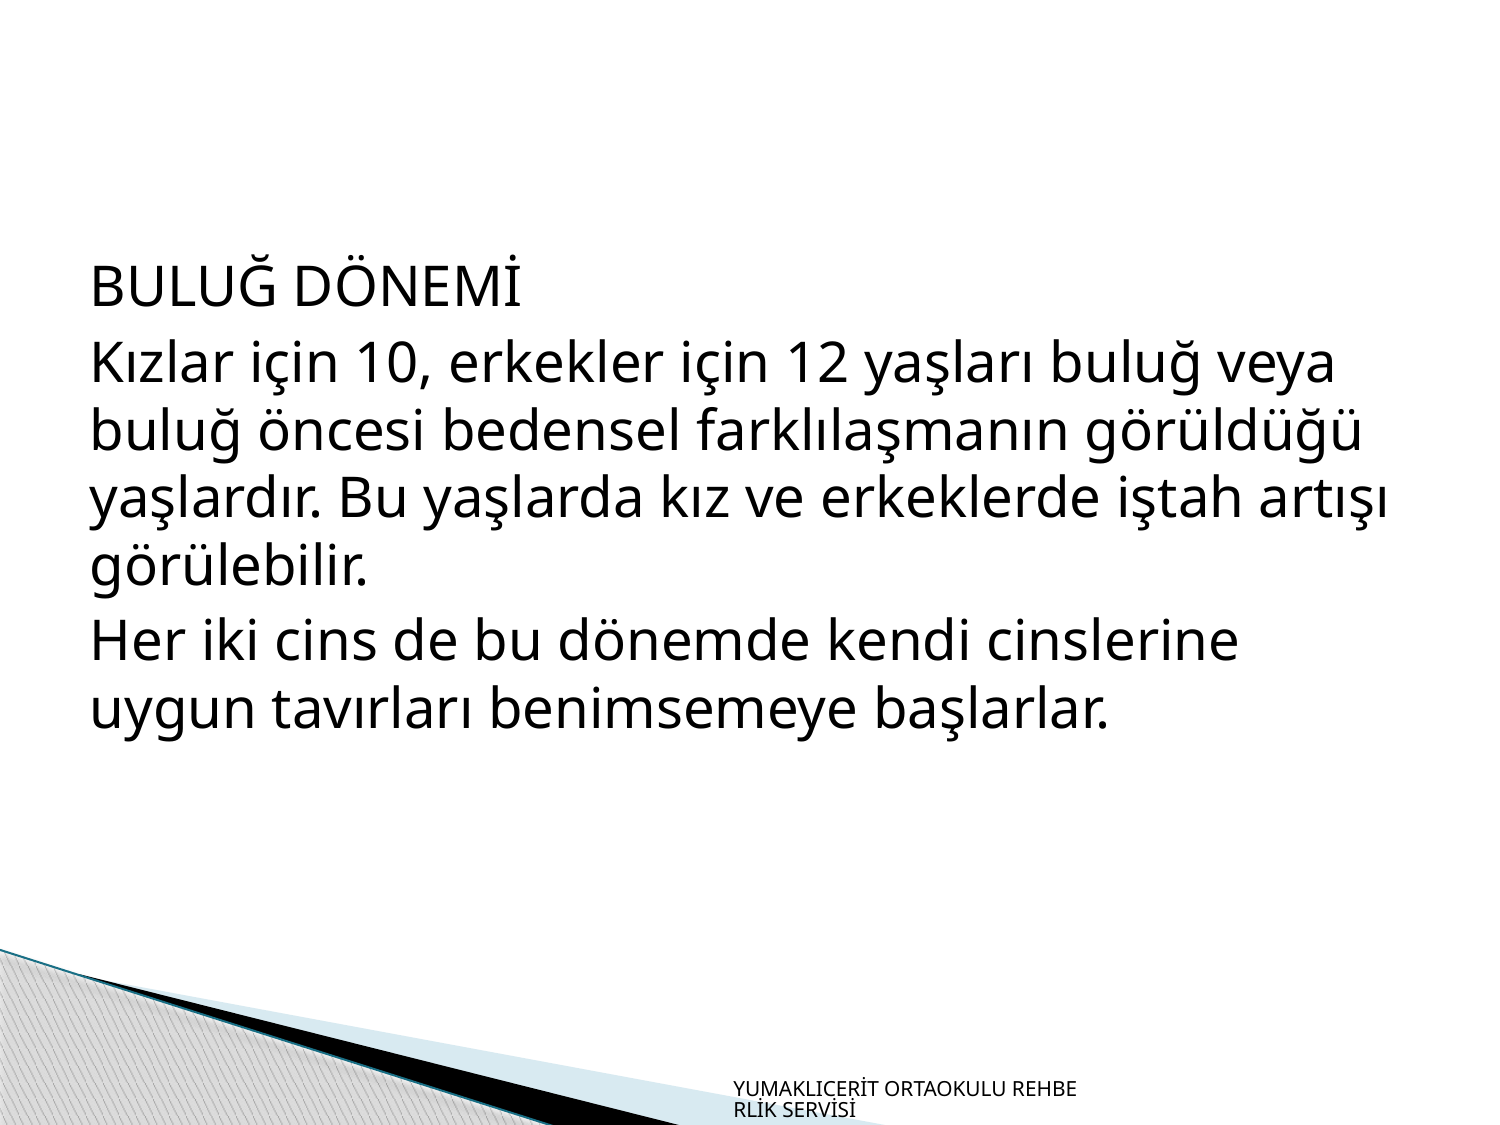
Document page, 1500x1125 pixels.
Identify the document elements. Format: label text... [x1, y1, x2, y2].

footer YUMAKLICERİT ORTAOKULU REHBERLİK SERVİSİ [718, 1051, 1105, 1112]
list BULUĞ DÖNEMİ Kızlar için 10, erkekler için 12 yaşları buluğ veya buluğ öncesi bedensel farklılaşmanın görüldüğü yaşlardır. Bu yaşlarda kız ve erkeklerde iştah artışı görülebilir. Her iki cins de bu dönemde kendi cinslerine uygun tavırları benimsemeye başlarlar. [75, 243, 1425, 986]
